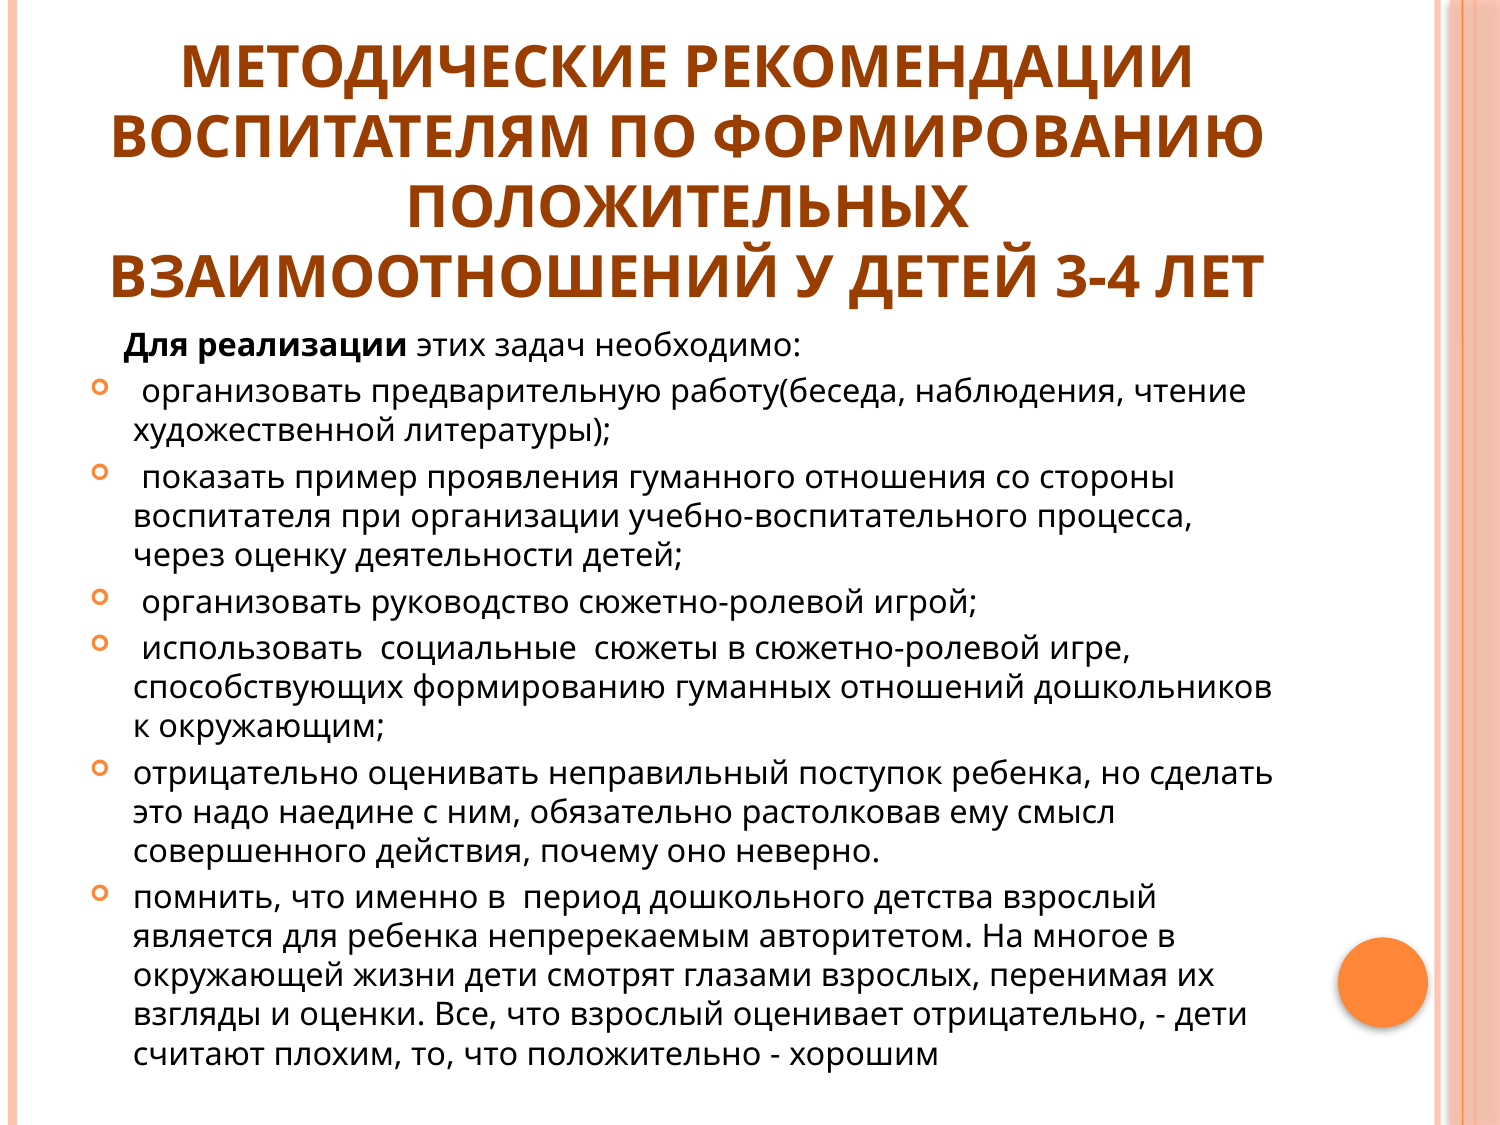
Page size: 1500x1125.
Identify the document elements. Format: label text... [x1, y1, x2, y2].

list Для реализации этих задач необходимо: организовать предварительную работу(беседа, наблюдения, чтение художественной литературы); показать пример проявления гуманного отношения со стороны воспитателя при организации учебно-воспитательного процесса, через оценку деятельности детей; организовать руководство сюжетно-ролевой игрой; использовать социальные сюжеты в сюжетно-ролевой игре, способствующих формированию гуманных отношений дошкольников к окружающим; отрицательно оценивать неправильный поступок ребенка, но сделать это надо наедине с ним, обязательно растолковав ему смысл совершенного действия, почему оно неверно. помнить, что именно в период дошкольного детства взрослый является для ребенка непререкаемым авторитетом. На многое в окружающей жизни дети смотрят глазами взрослых, перенимая их взгляды и оценки. Все, что взрослый оценивает отрицательно, - дети считают плохим, то, что положительно - хорошим [75, 316, 1300, 1090]
title Методические рекомендации воспитателям по формированию положительных взаимоотношений у детей 3-4 лет [75, 45, 1300, 316]
